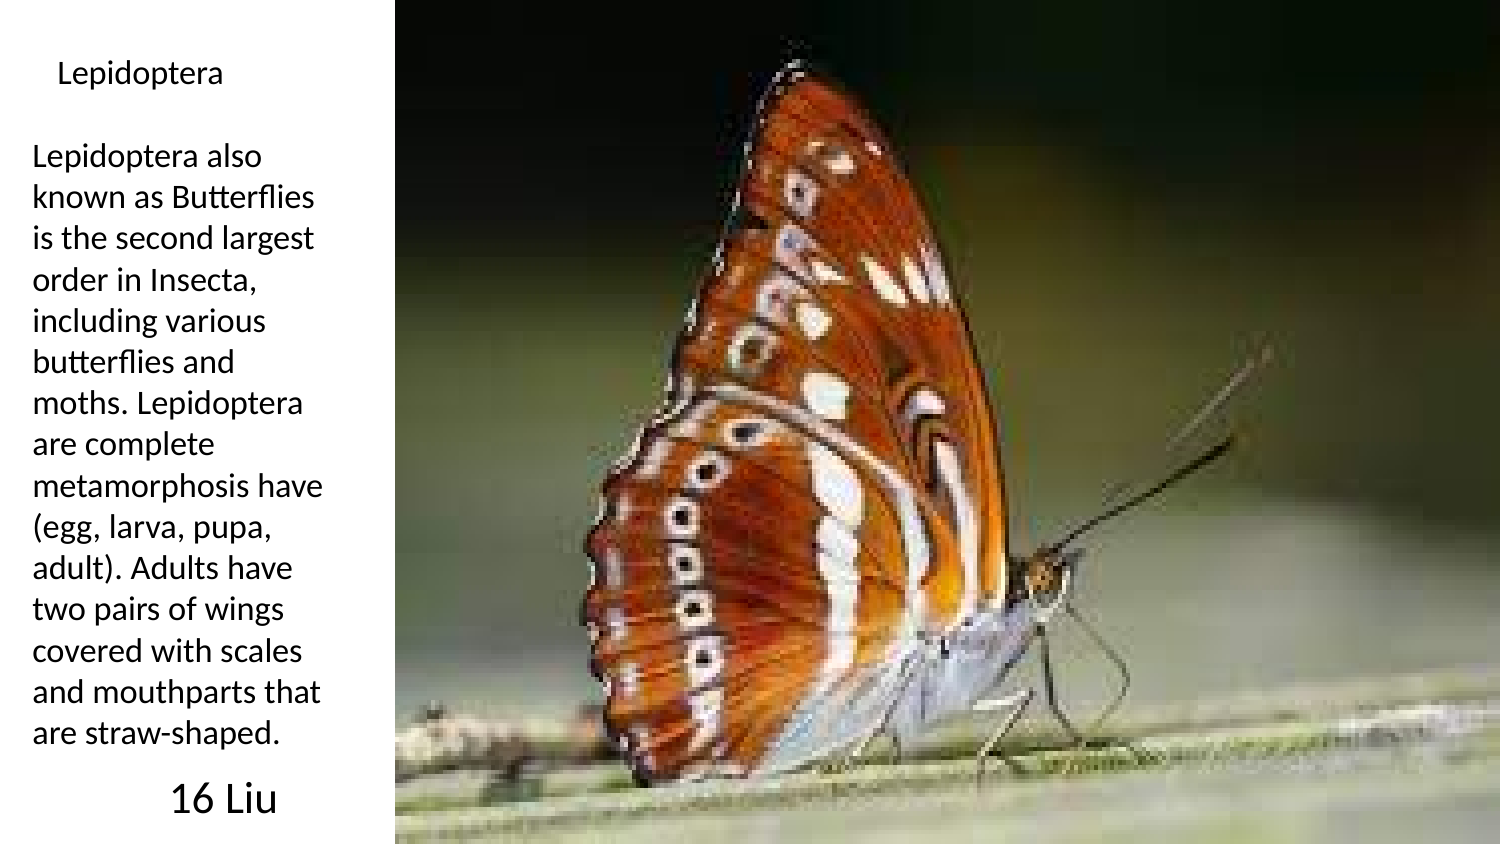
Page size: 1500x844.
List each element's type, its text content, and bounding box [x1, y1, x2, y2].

text_box 16 Liu [157, 757, 351, 835]
text_box Lepidoptera also known as Butterflies is the second largest order in Insecta, including various butterflies and moths. Lepidoptera are complete metamorphosis have (egg, larva, pupa, adult). Adults have two pairs of wings covered with scales and mouthparts that are straw-shaped. [21, 121, 351, 763]
picture [395, 0, 1500, 844]
text_box Lepidoptera [46, 38, 351, 103]
